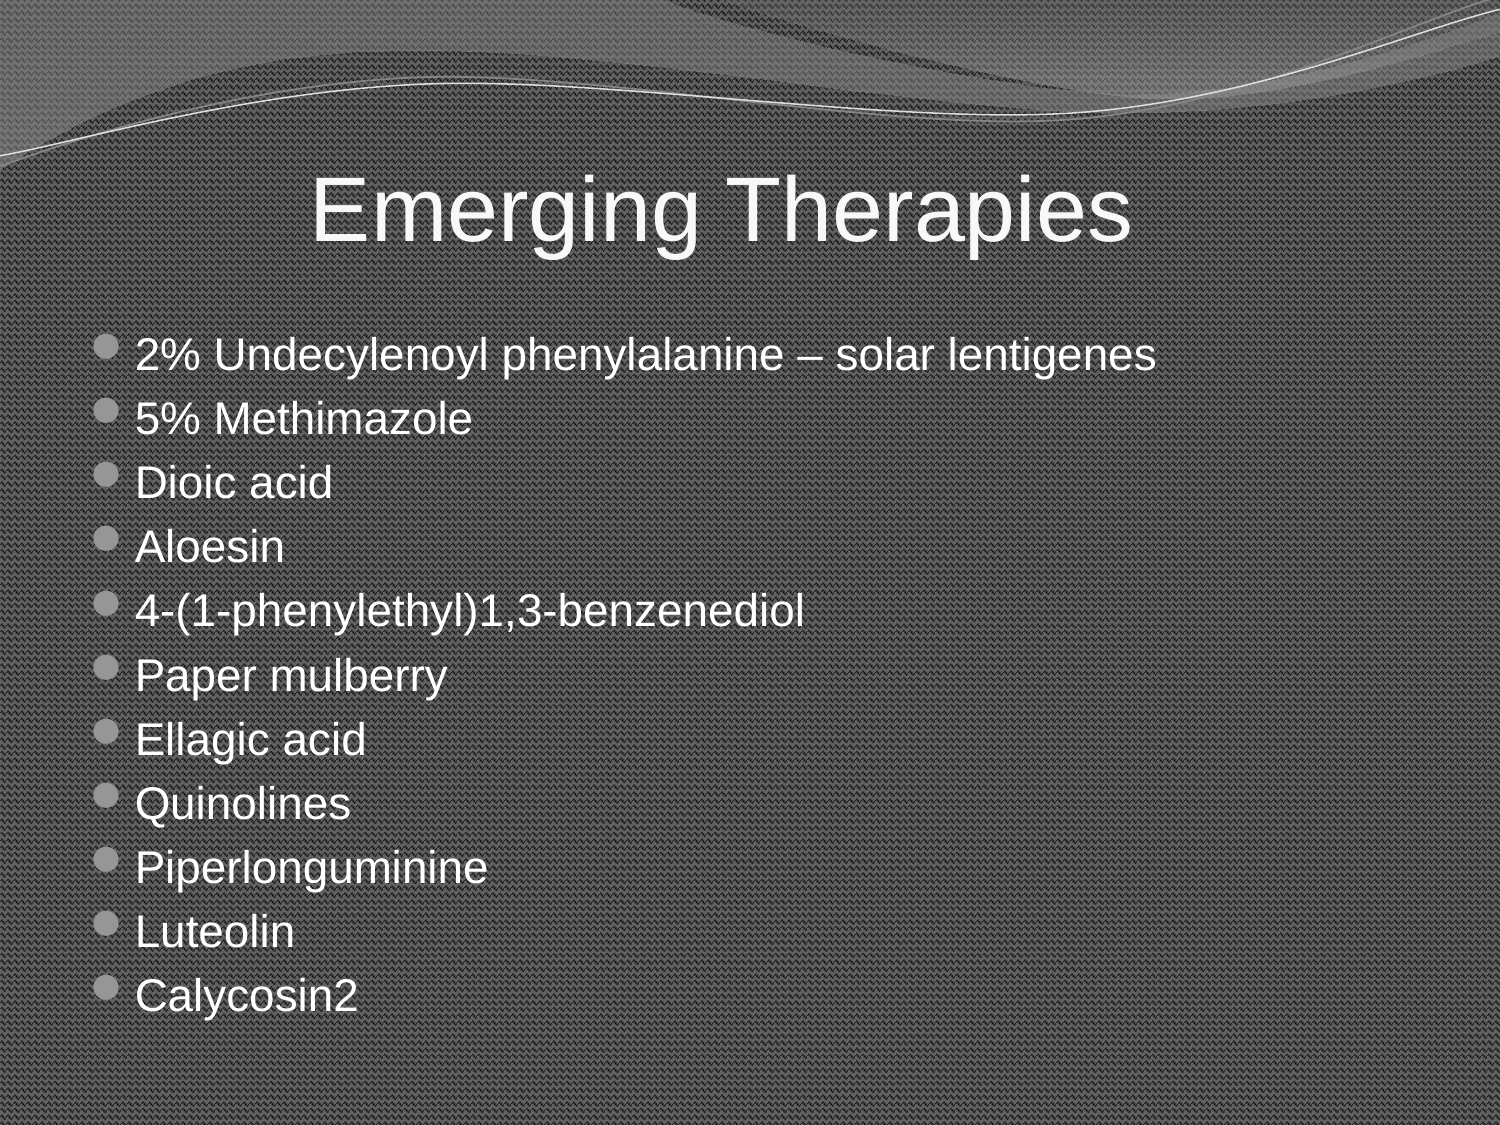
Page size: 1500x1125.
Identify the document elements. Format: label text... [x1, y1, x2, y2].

title Emerging Therapies [75, 75, 1425, 263]
list 2% Undecylenoyl phenylalanine – solar lentigenes 5% Methimazole Dioic acid Aloesin 4-(1-phenylethyl)1,3-benzenediol Paper mulberry Ellagic acid Quinolines Piperlonguminine Luteolin Calycosin2 [75, 317, 1425, 1038]
